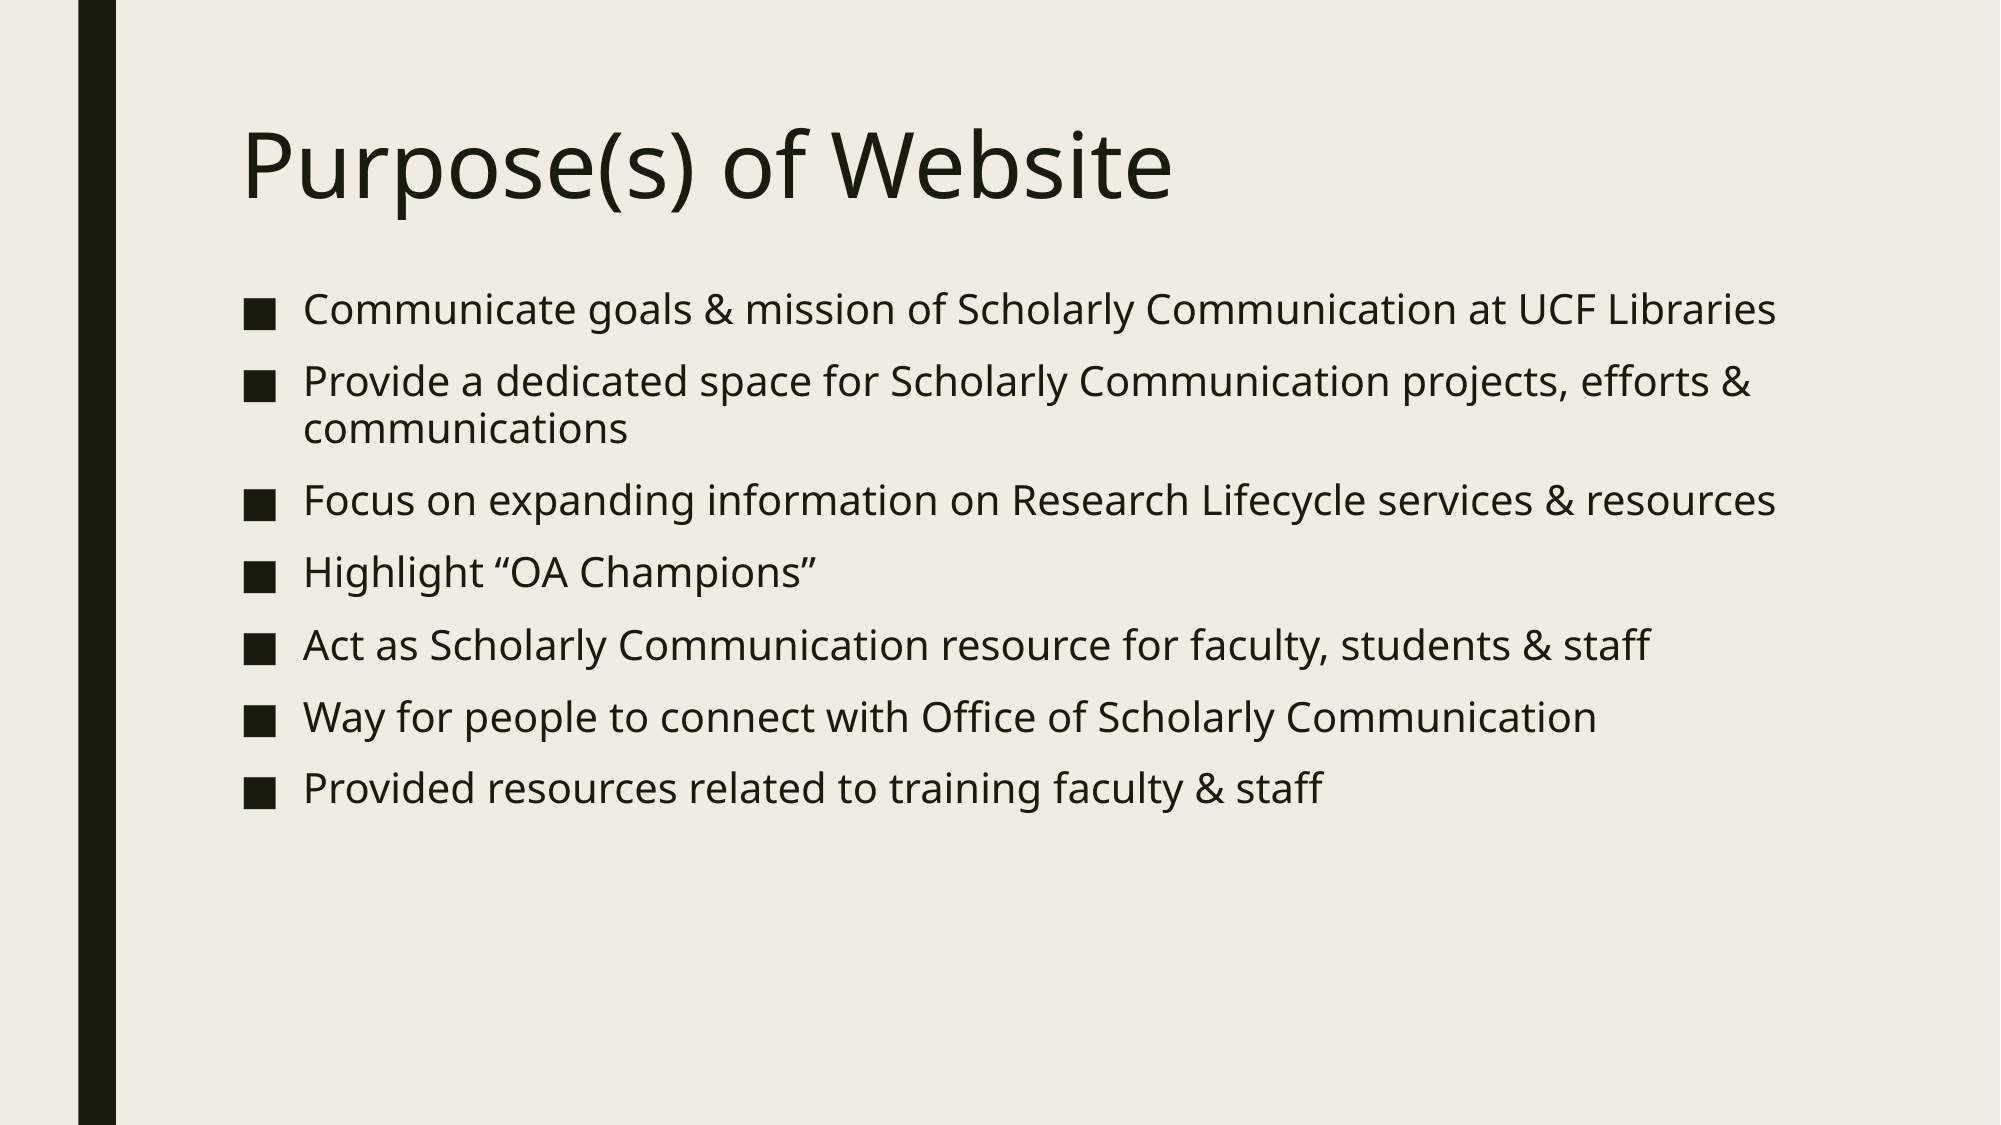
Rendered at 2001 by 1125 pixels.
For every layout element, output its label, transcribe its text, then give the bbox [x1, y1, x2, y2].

title Purpose(s) of Website [225, 112, 1800, 279]
list Communicate goals & mission of Scholarly Communication at UCF Libraries Provide a dedicated space for Scholarly Communication projects, efforts & communications Focus on expanding information on Research Lifecycle services & resources Highlight “OA Champions” Act as Scholarly Communication resource for faculty, students & staff Way for people to connect with Office of Scholarly Communication Provided resources related to training faculty & staff [225, 279, 1800, 1058]
